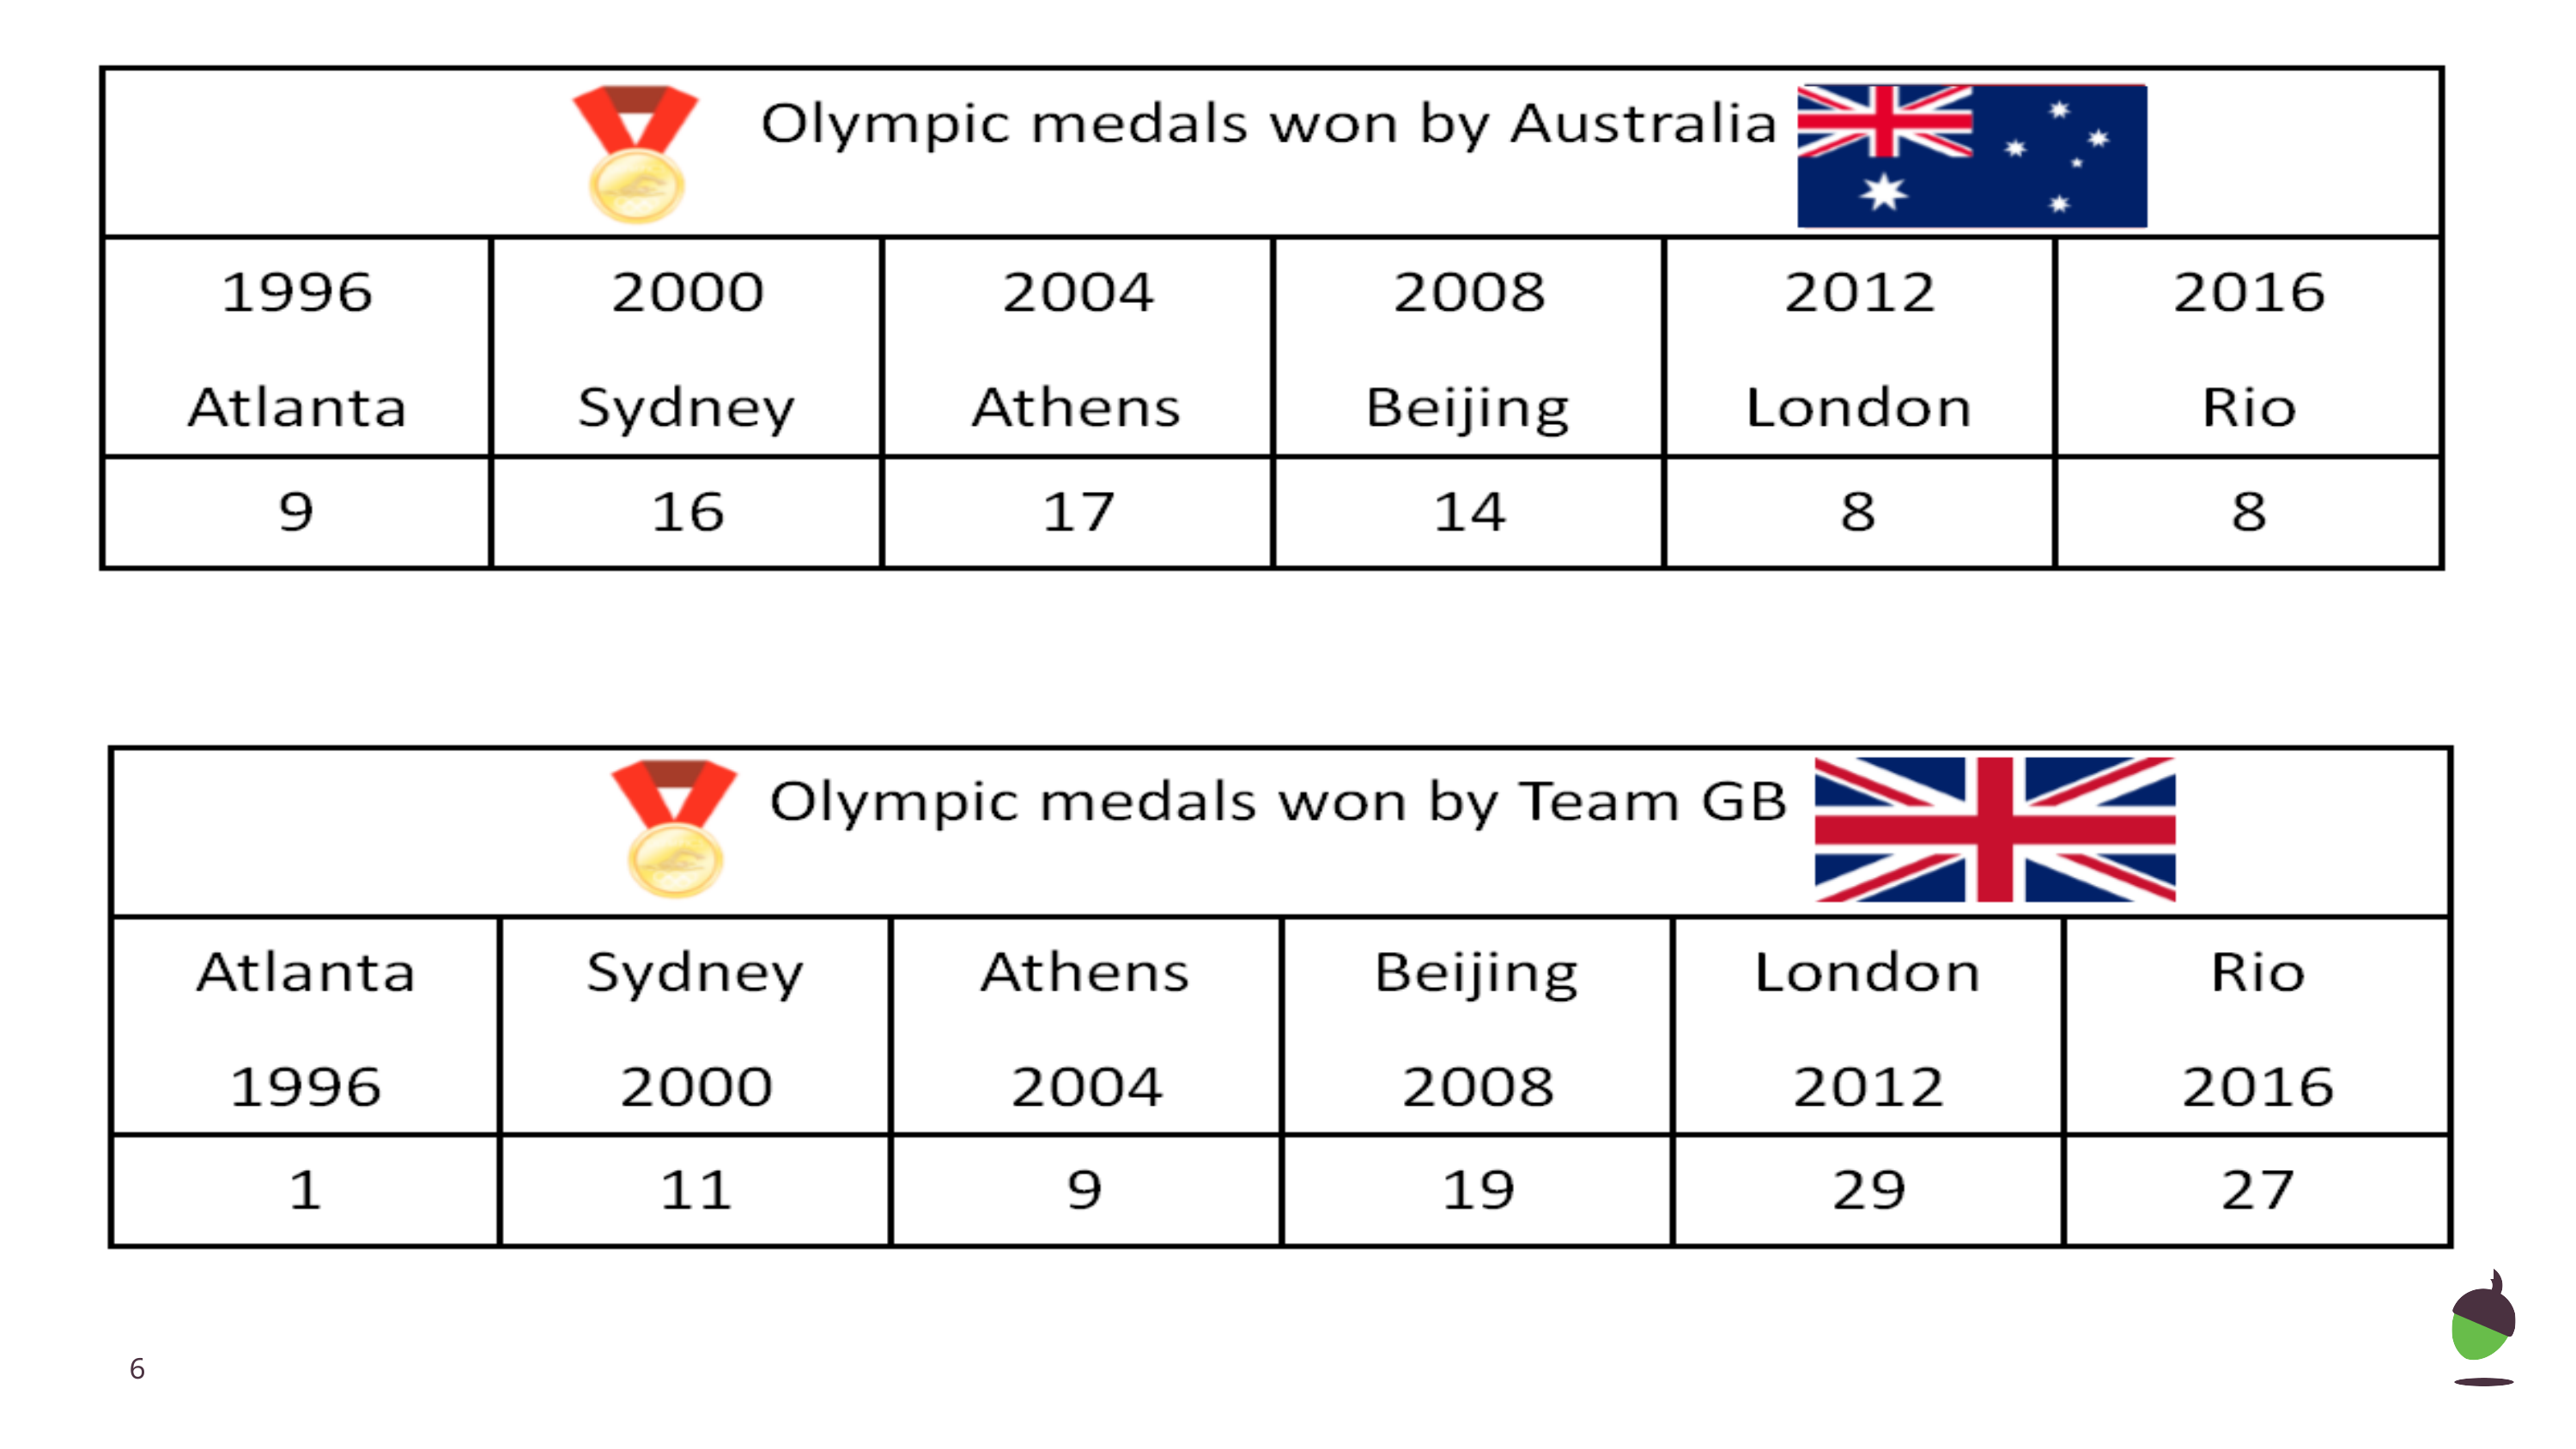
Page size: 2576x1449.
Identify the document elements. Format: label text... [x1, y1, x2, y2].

slide_number ‹#› [129, 1349, 332, 1401]
picture [49, 29, 2516, 1386]
